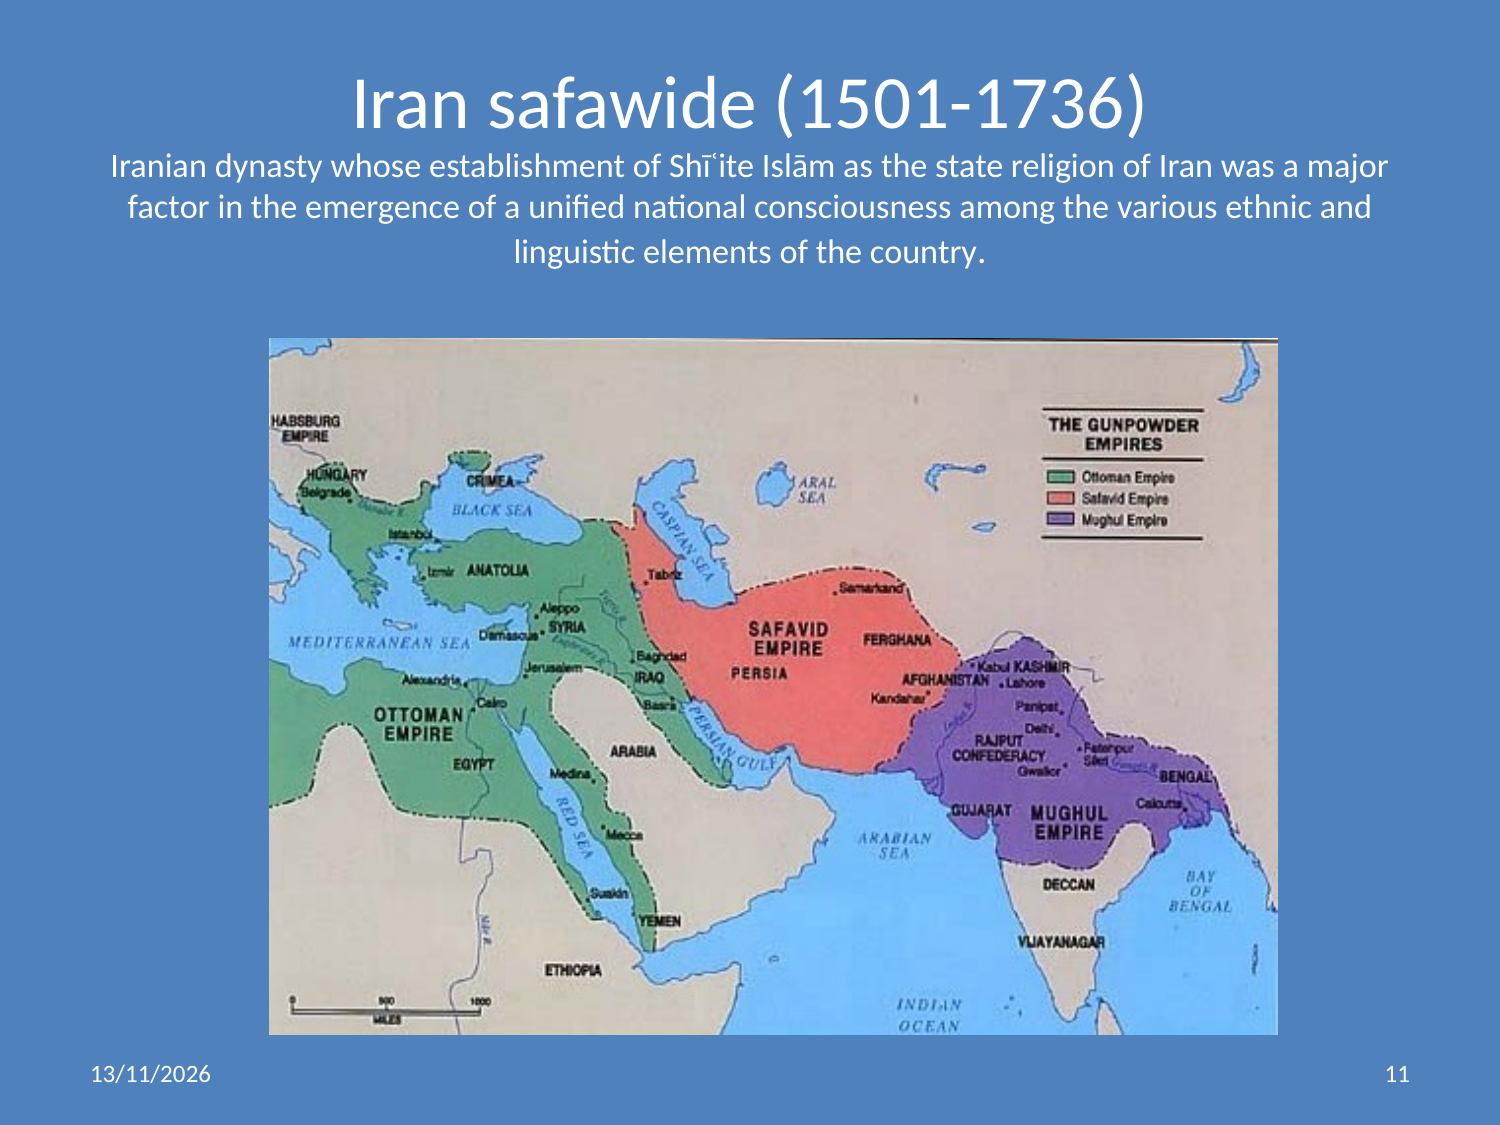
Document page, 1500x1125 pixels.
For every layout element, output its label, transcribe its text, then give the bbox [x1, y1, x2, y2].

slide_number 11 [1074, 1042, 1425, 1103]
title Iran safawide (1501-1736) Iranian dynasty whose establishment of Shīʿite Islām as the state religion of Iran was a major factor in the emergence of a unified national consciousness among the various ethnic and linguistic elements of the country. [75, 45, 1425, 279]
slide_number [75, 1042, 425, 1103]
picture [269, 337, 1278, 1036]
